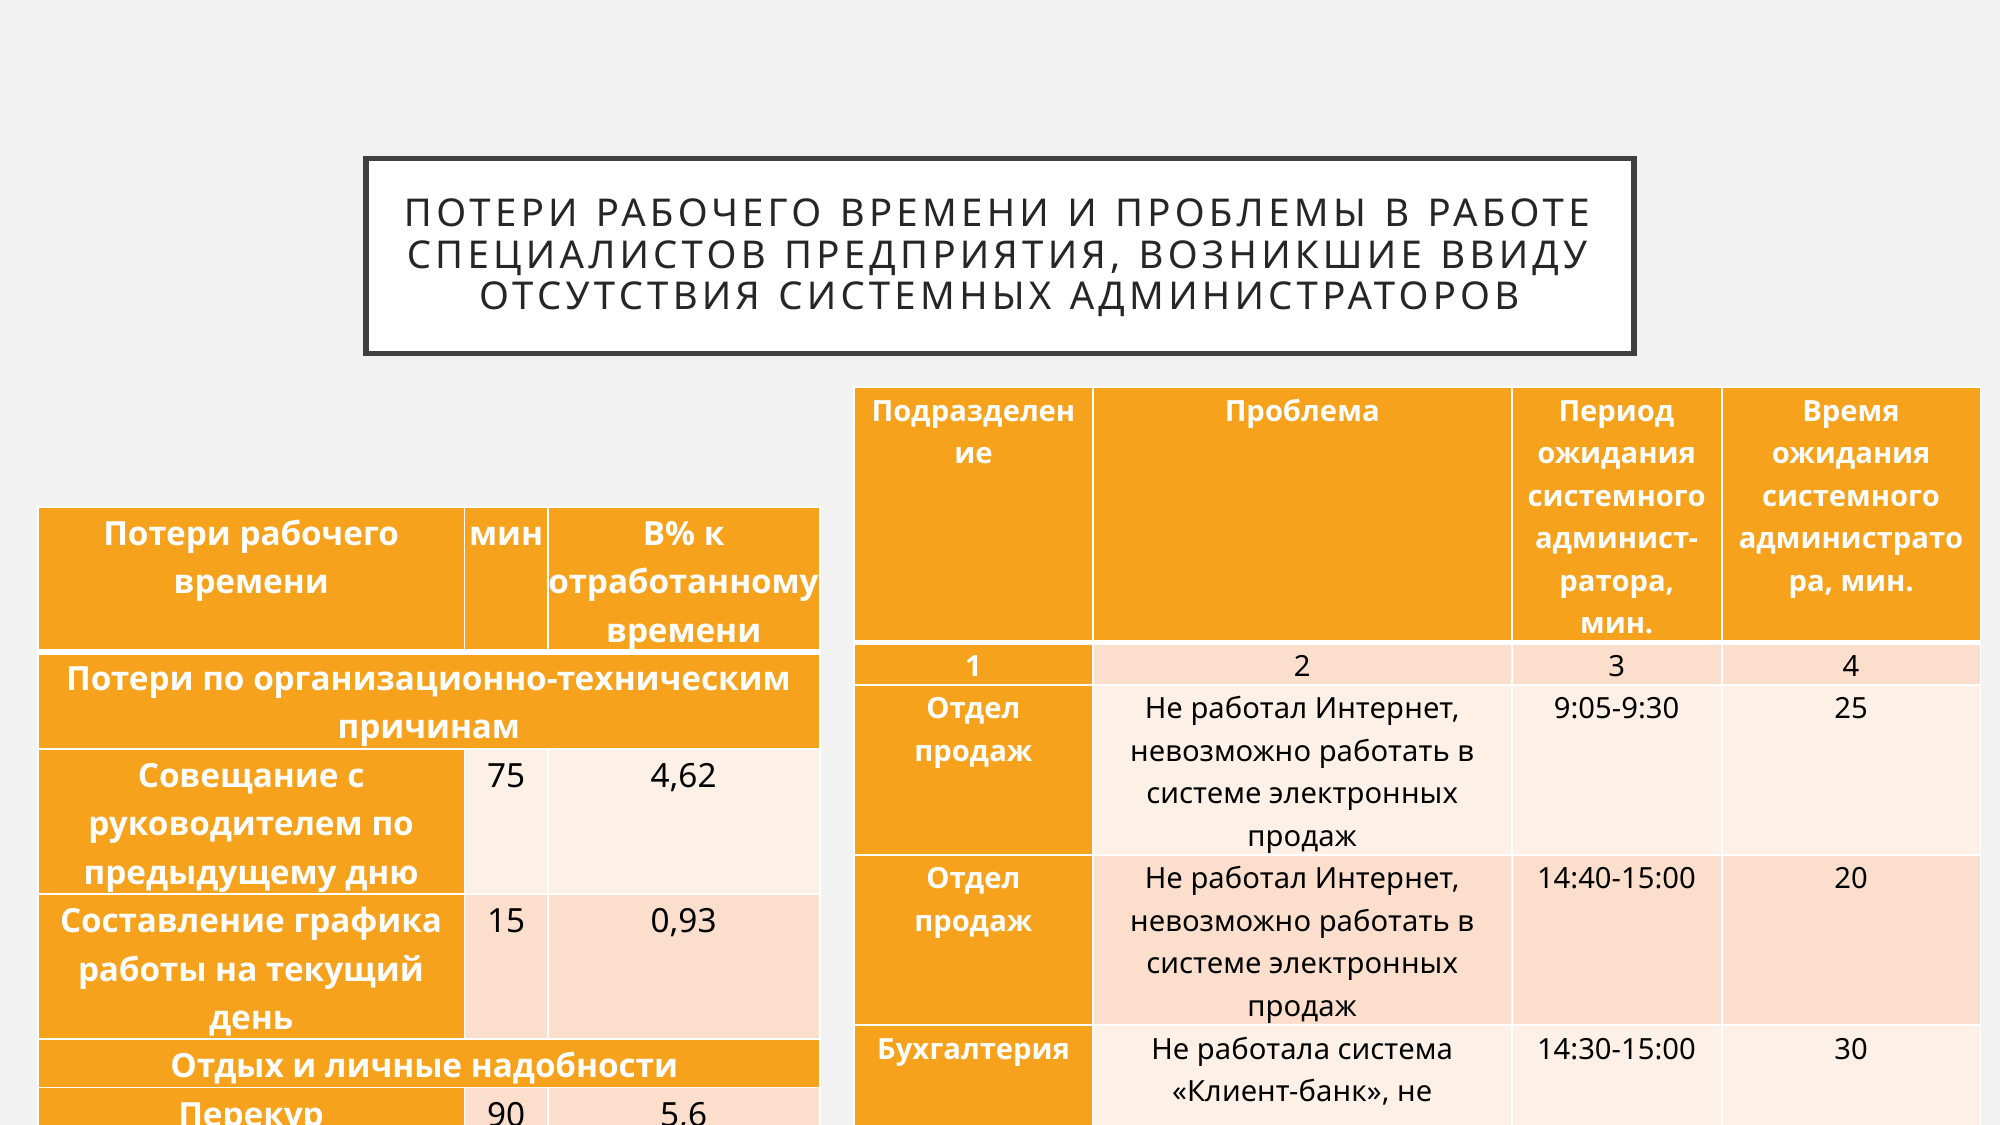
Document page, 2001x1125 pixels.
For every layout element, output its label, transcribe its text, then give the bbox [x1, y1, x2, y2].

table_cell 3 [1513, 645, 1721, 684]
table_cell 30 [1723, 1026, 1980, 1125]
table_cell 14:30-15:00 [1513, 1026, 1721, 1125]
table_cell 9:05-9:30 [1513, 686, 1721, 854]
table_cell 15 [465, 895, 547, 1038]
table_cell 2 [1094, 645, 1511, 684]
table_cell Отдых и личные надобности [39, 1040, 819, 1087]
table_cell 4,62 [549, 750, 819, 893]
table_cell 75 [465, 750, 547, 893]
table_header мин [465, 508, 547, 649]
table_header Период ожидания системного админист-ратора, мин. [1513, 388, 1721, 640]
table_cell Не работала система «Клиент-банк», не возможно отправить платежные поручения на оплату [1094, 1026, 1511, 1125]
table_cell Не работал Интернет, невозможно работать в системе электронных продаж [1094, 856, 1511, 1024]
title Потери рабочего времени и Проблемы в работе специалистов предприятия, возникшие ввиду отсутствия системных администраторов [363, 156, 1637, 356]
table_cell Отдел продаж [855, 856, 1092, 1024]
table_cell 5,6 [549, 1088, 819, 1125]
table_cell 90 [465, 1088, 547, 1125]
table_header Подразделение [855, 388, 1092, 640]
table_cell 1 [855, 645, 1092, 684]
table_cell 4 [1723, 645, 1980, 684]
table_cell 14:40-15:00 [1513, 856, 1721, 1024]
table_cell Перекур [39, 1088, 464, 1125]
table_cell Отдел продаж [855, 686, 1092, 854]
table_header Проблема [1094, 388, 1511, 640]
table_cell 25 [1723, 686, 1980, 854]
table_header В% к отработанному времени [549, 508, 819, 649]
table_cell Потери по организационно-техническим причинам [39, 655, 819, 748]
table_cell Не работал Интернет, невозможно работать в системе электронных продаж [1094, 686, 1511, 854]
table_header Потери рабочего времени [39, 508, 464, 649]
table_cell Бухгалтерия [855, 1026, 1092, 1125]
table_cell Составление графика работы на текущий день [39, 895, 464, 1038]
table_header Время ожидания системного администратора, мин. [1723, 388, 1980, 640]
table_cell Совещание с руководителем по предыдущему дню [39, 750, 464, 893]
table_cell 20 [1723, 856, 1980, 1024]
table_cell 0,93 [549, 895, 819, 1038]
